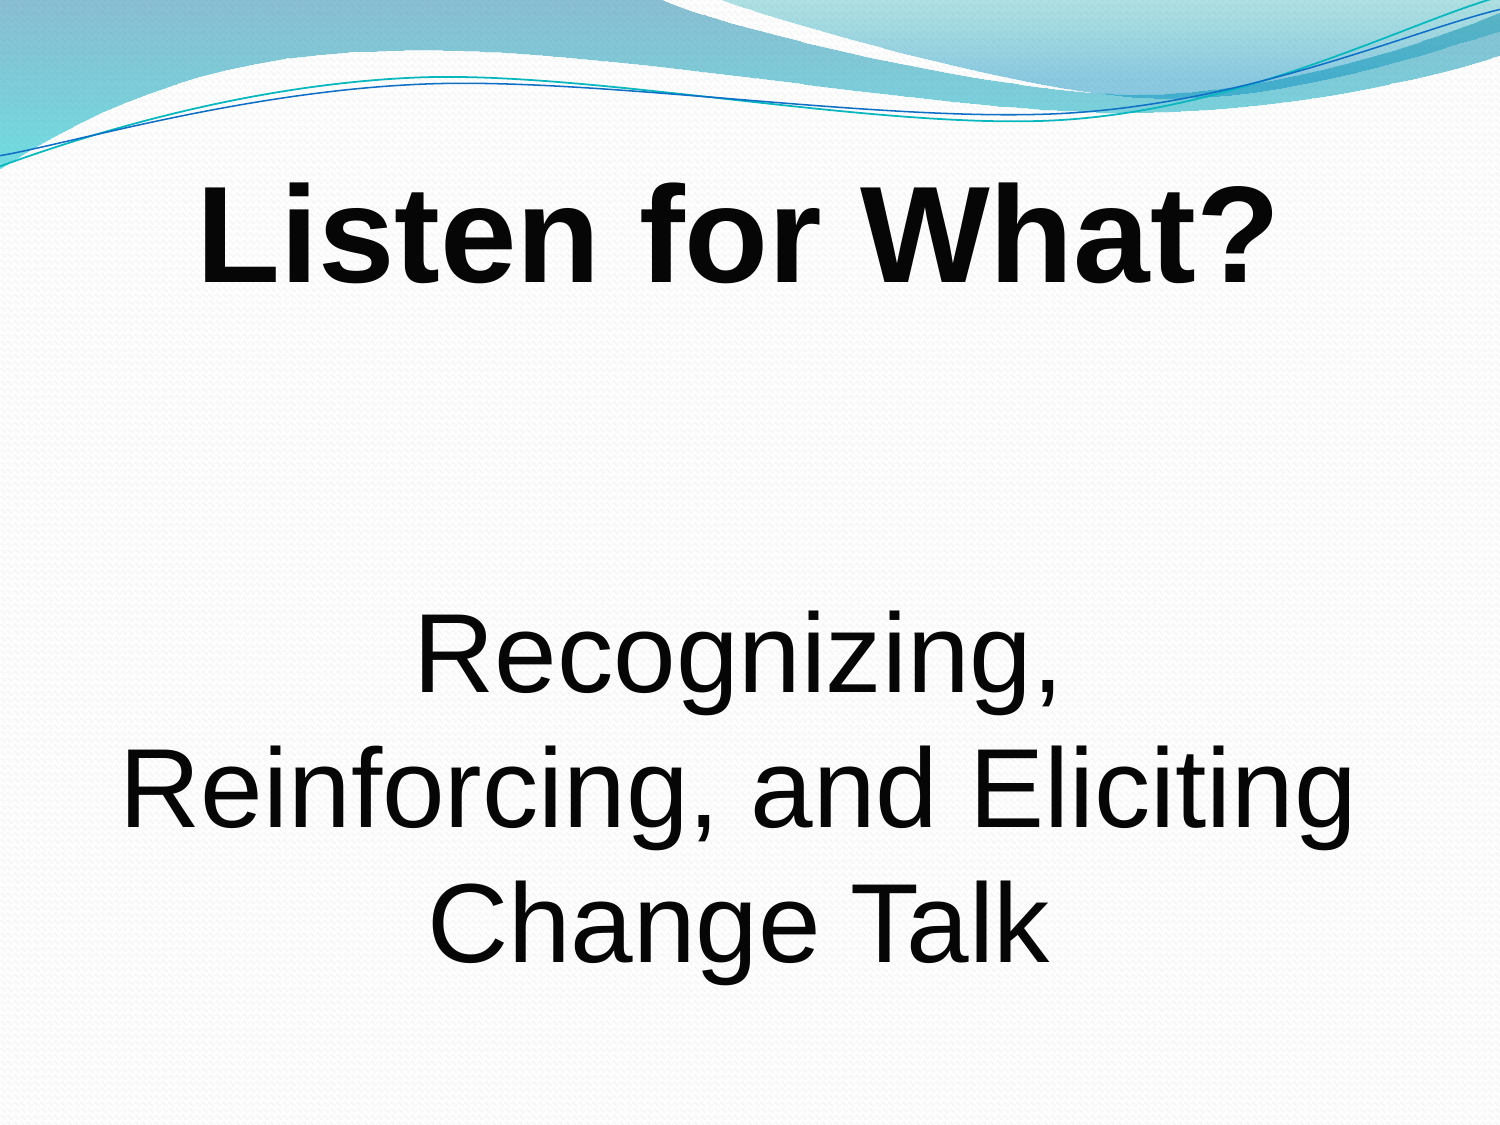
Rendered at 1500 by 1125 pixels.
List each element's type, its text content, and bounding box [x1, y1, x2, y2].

text_box Listen for What? Recognizing, Reinforcing, and Eliciting Change Talk [99, 137, 1377, 993]
